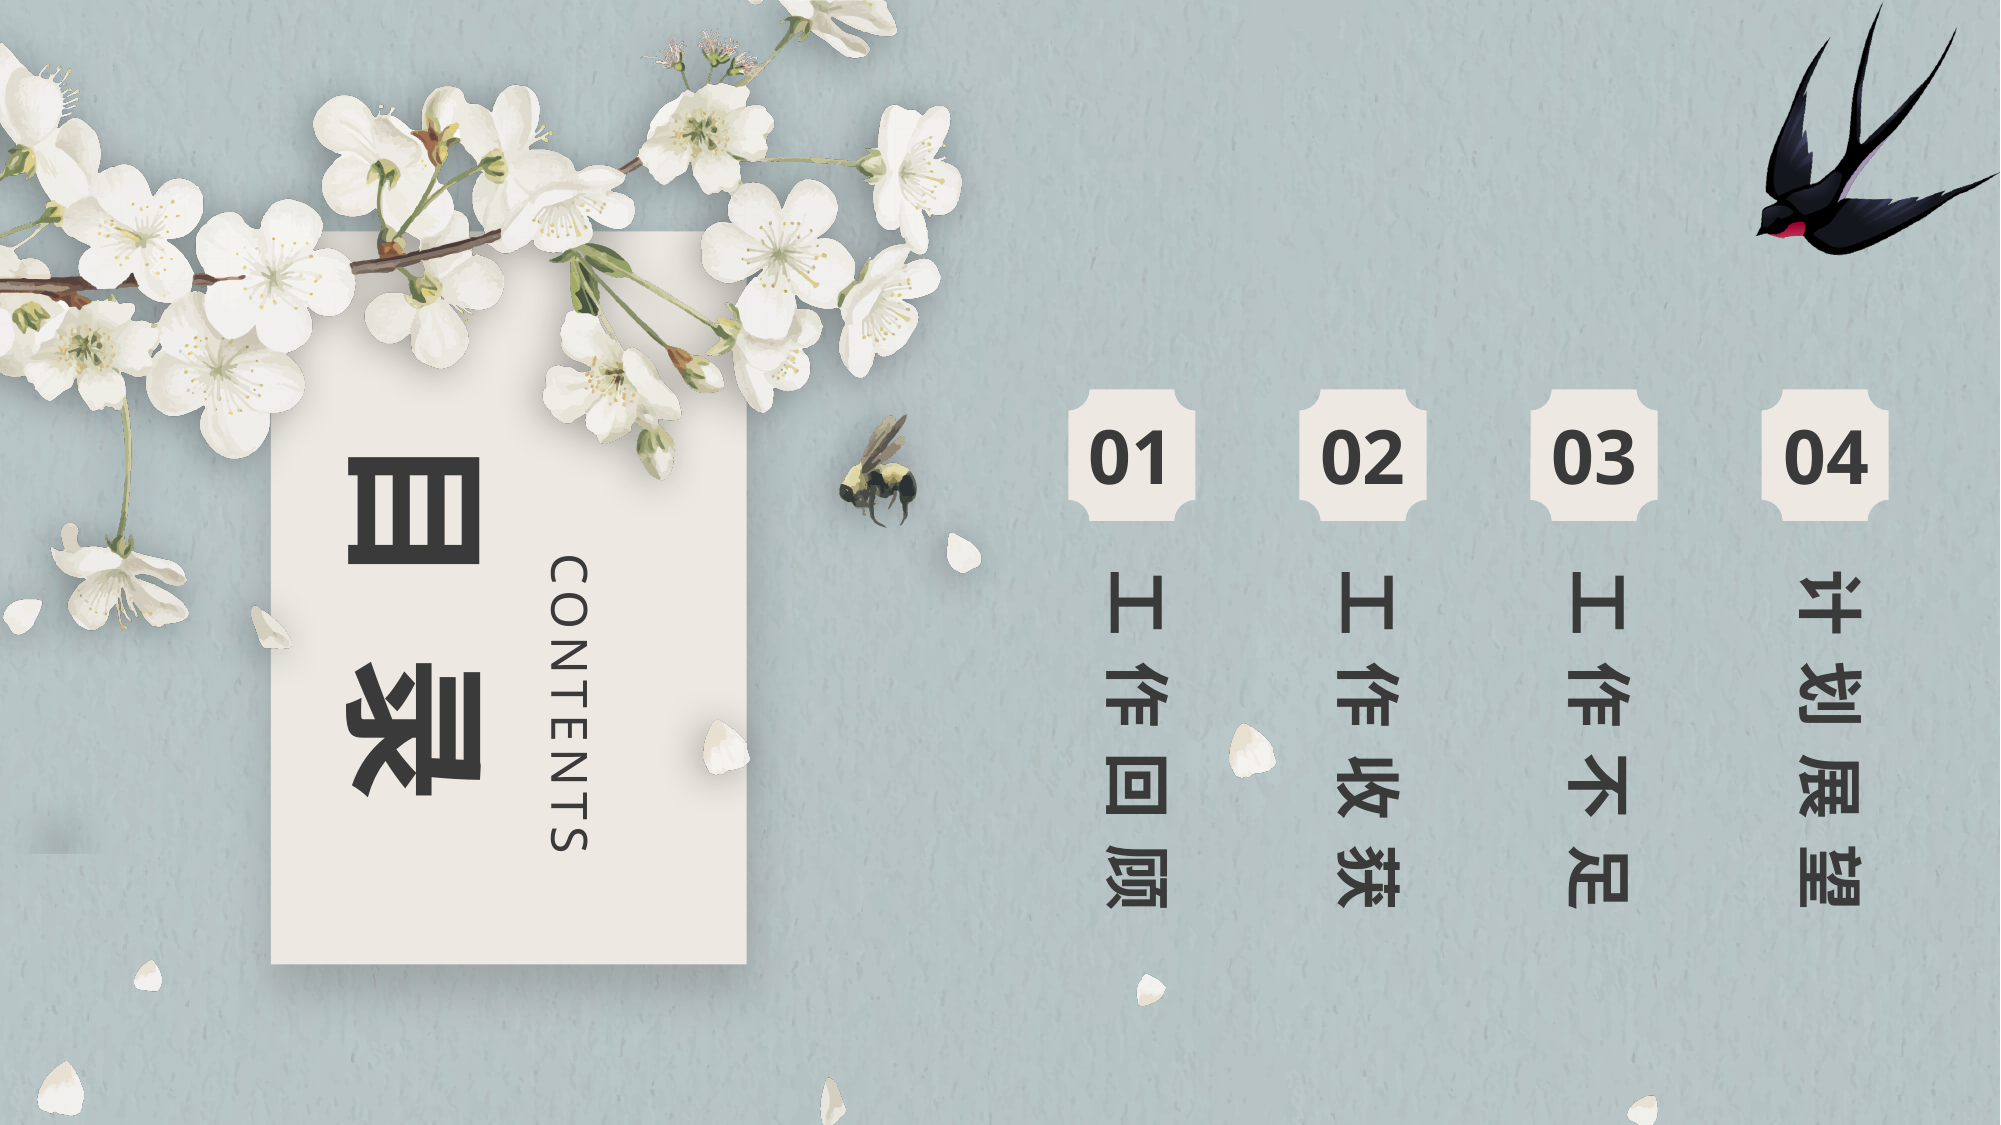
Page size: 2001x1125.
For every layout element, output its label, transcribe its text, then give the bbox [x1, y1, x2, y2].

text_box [1530, 389, 1658, 521]
text_box 工作收获 [1307, 554, 1418, 703]
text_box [1068, 389, 1196, 521]
picture [0, 0, 2000, 1125]
text_box 工作回顾 [1132, 554, 1187, 703]
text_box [1299, 389, 1427, 521]
text_box 工作不足 [1538, 554, 1649, 703]
text_box 计划展望 [1769, 554, 1880, 1027]
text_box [1761, 389, 1889, 521]
